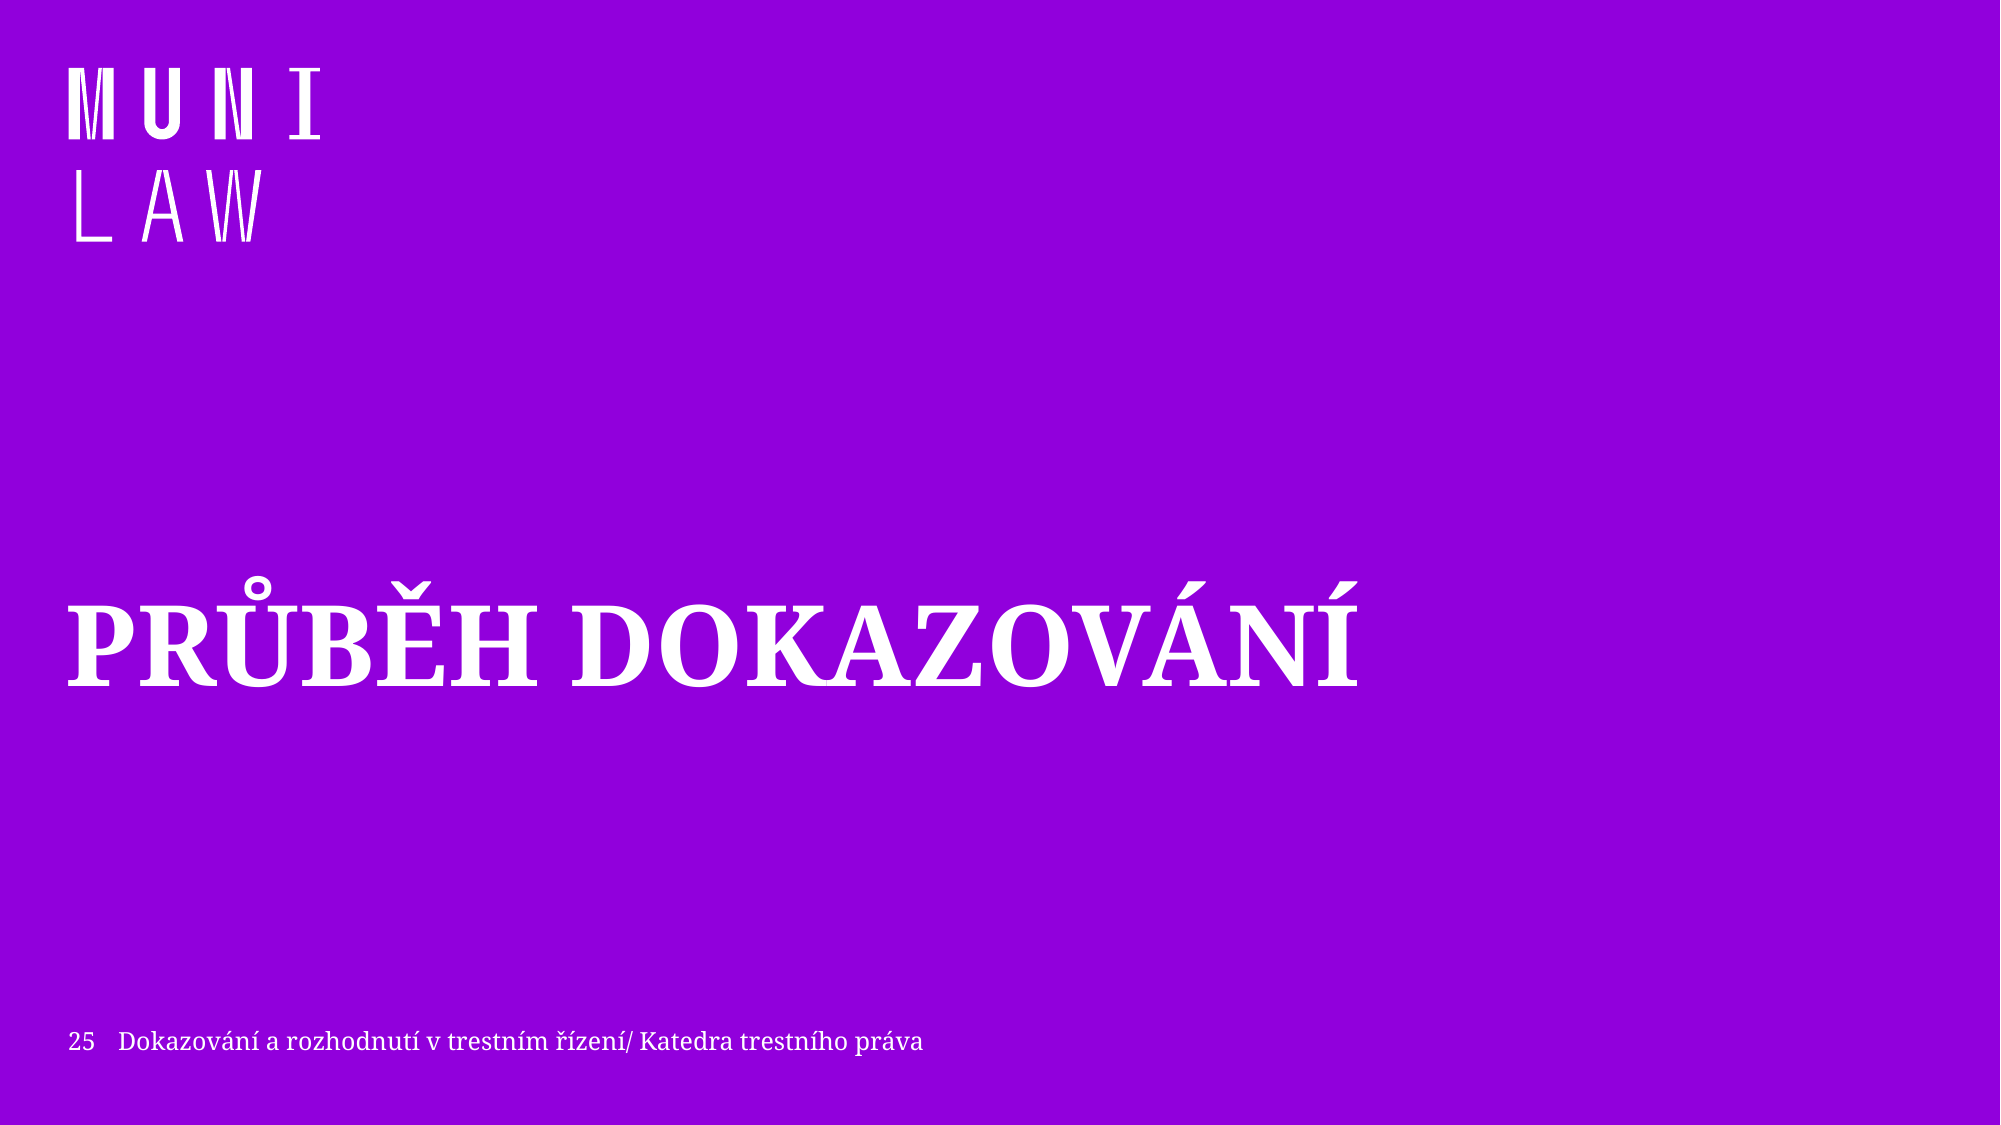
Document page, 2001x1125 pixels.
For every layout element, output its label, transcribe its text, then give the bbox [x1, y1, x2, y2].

title Průběh dokazování [65, 414, 1930, 869]
footer Dokazování a rozhodnutí v trestním řízení/ Katedra trestního práva [118, 1021, 1418, 1063]
slide_number 25 [67, 1021, 110, 1063]
